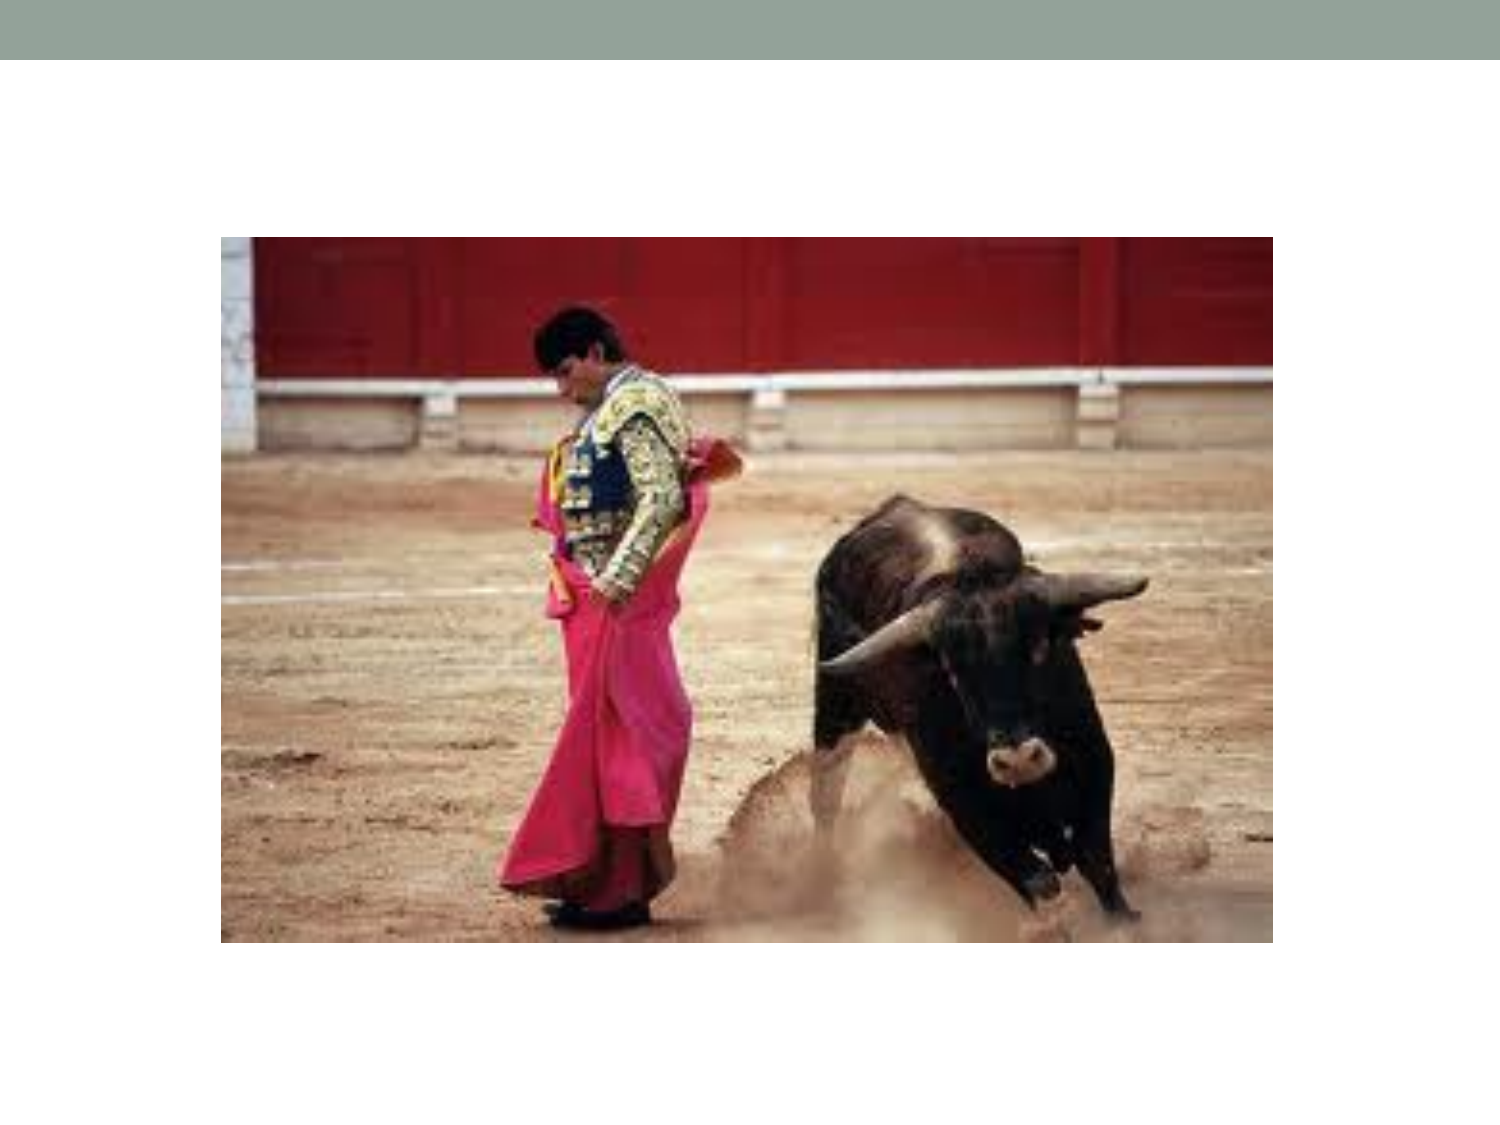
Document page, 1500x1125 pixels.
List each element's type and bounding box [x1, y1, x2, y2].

picture [221, 237, 1273, 944]
